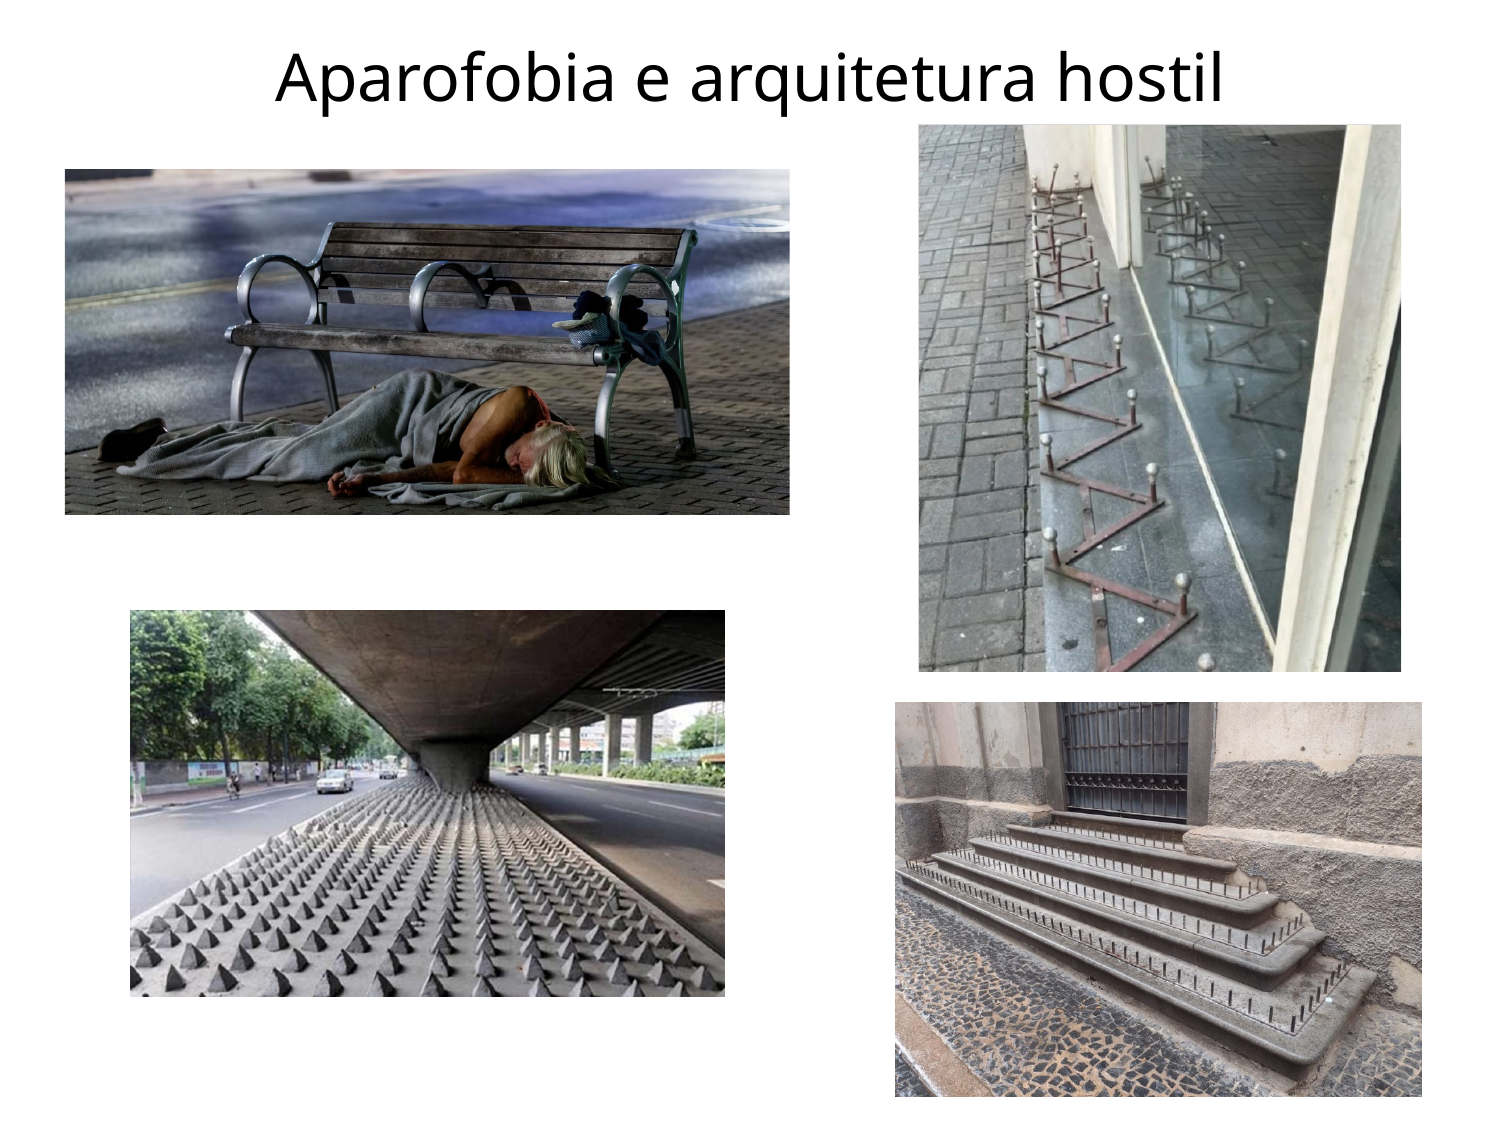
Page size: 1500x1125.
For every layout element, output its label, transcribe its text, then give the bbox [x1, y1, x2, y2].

text_box Aparofobia e arquitetura hostil [200, 27, 1300, 123]
picture [64, 169, 790, 515]
picture [130, 610, 725, 997]
picture [895, 702, 1422, 1097]
picture [916, 122, 1402, 672]
